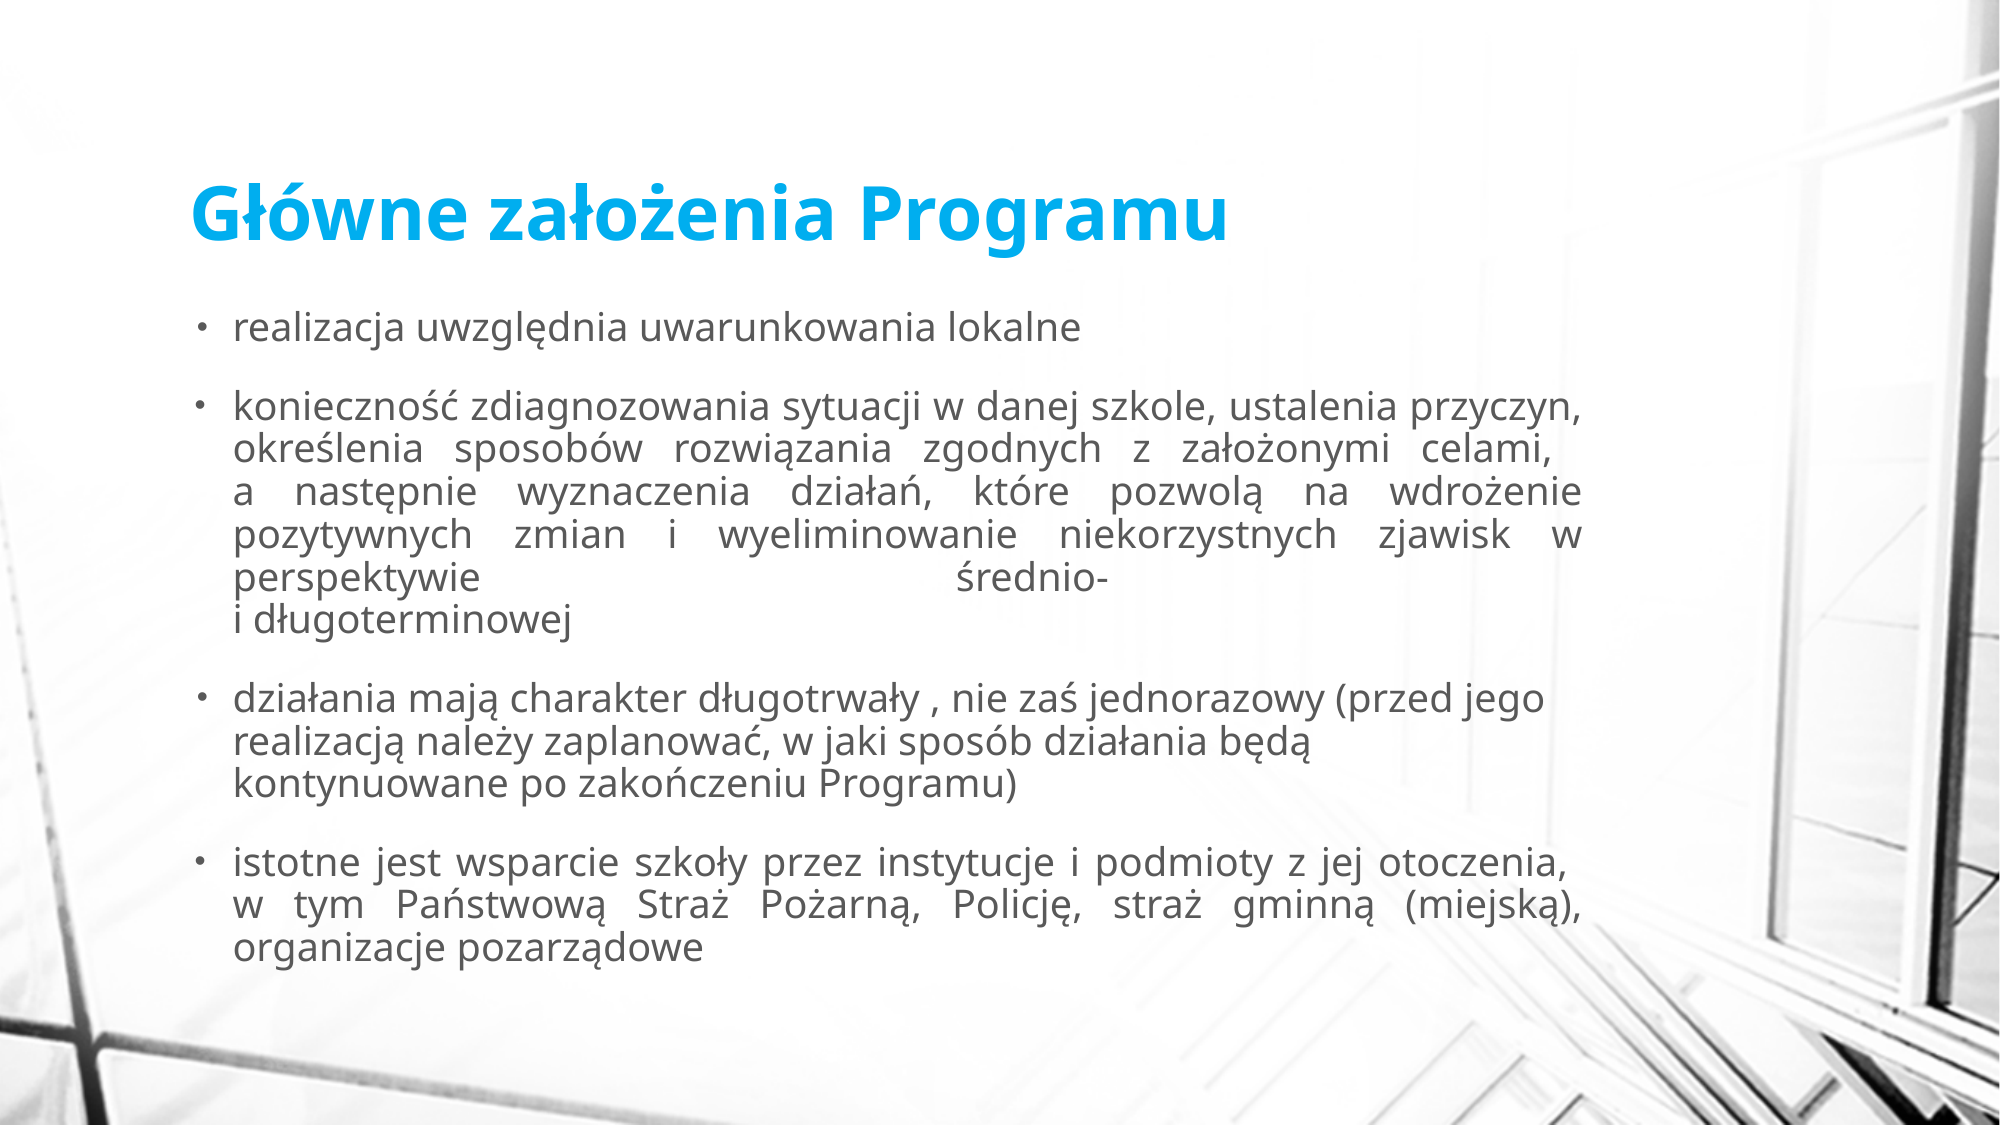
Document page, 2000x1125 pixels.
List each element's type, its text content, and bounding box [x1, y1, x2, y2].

picture [0, 0, 2000, 1125]
title Główne założenia Programu [174, 87, 1600, 263]
list realizacja uwzględnia uwarunkowania lokalne konieczność zdiagnozowania sytuacji w danej szkole, ustalenia przyczyn, określenia sposobów rozwiązania zgodnych z założonymi celami, a następnie wyznaczenia działań, które pozwolą na wdrożenie pozytywnych zmian i wyeliminowanie niekorzystnych zjawisk w perspektywie średnio- i długoterminowej działania mają charakter długotrwały , nie zaś jednorazowy (przed jego realizacją należy zaplanować, w jaki sposób działania będą kontynuowane po zakończeniu Programu) istotne jest wsparcie szkoły przez instytucje i podmioty z jej otoczenia, w tym Państwową Straż Pożarną, Policję, straż gminną (miejską), organizacje pozarządowe [174, 299, 1600, 988]
